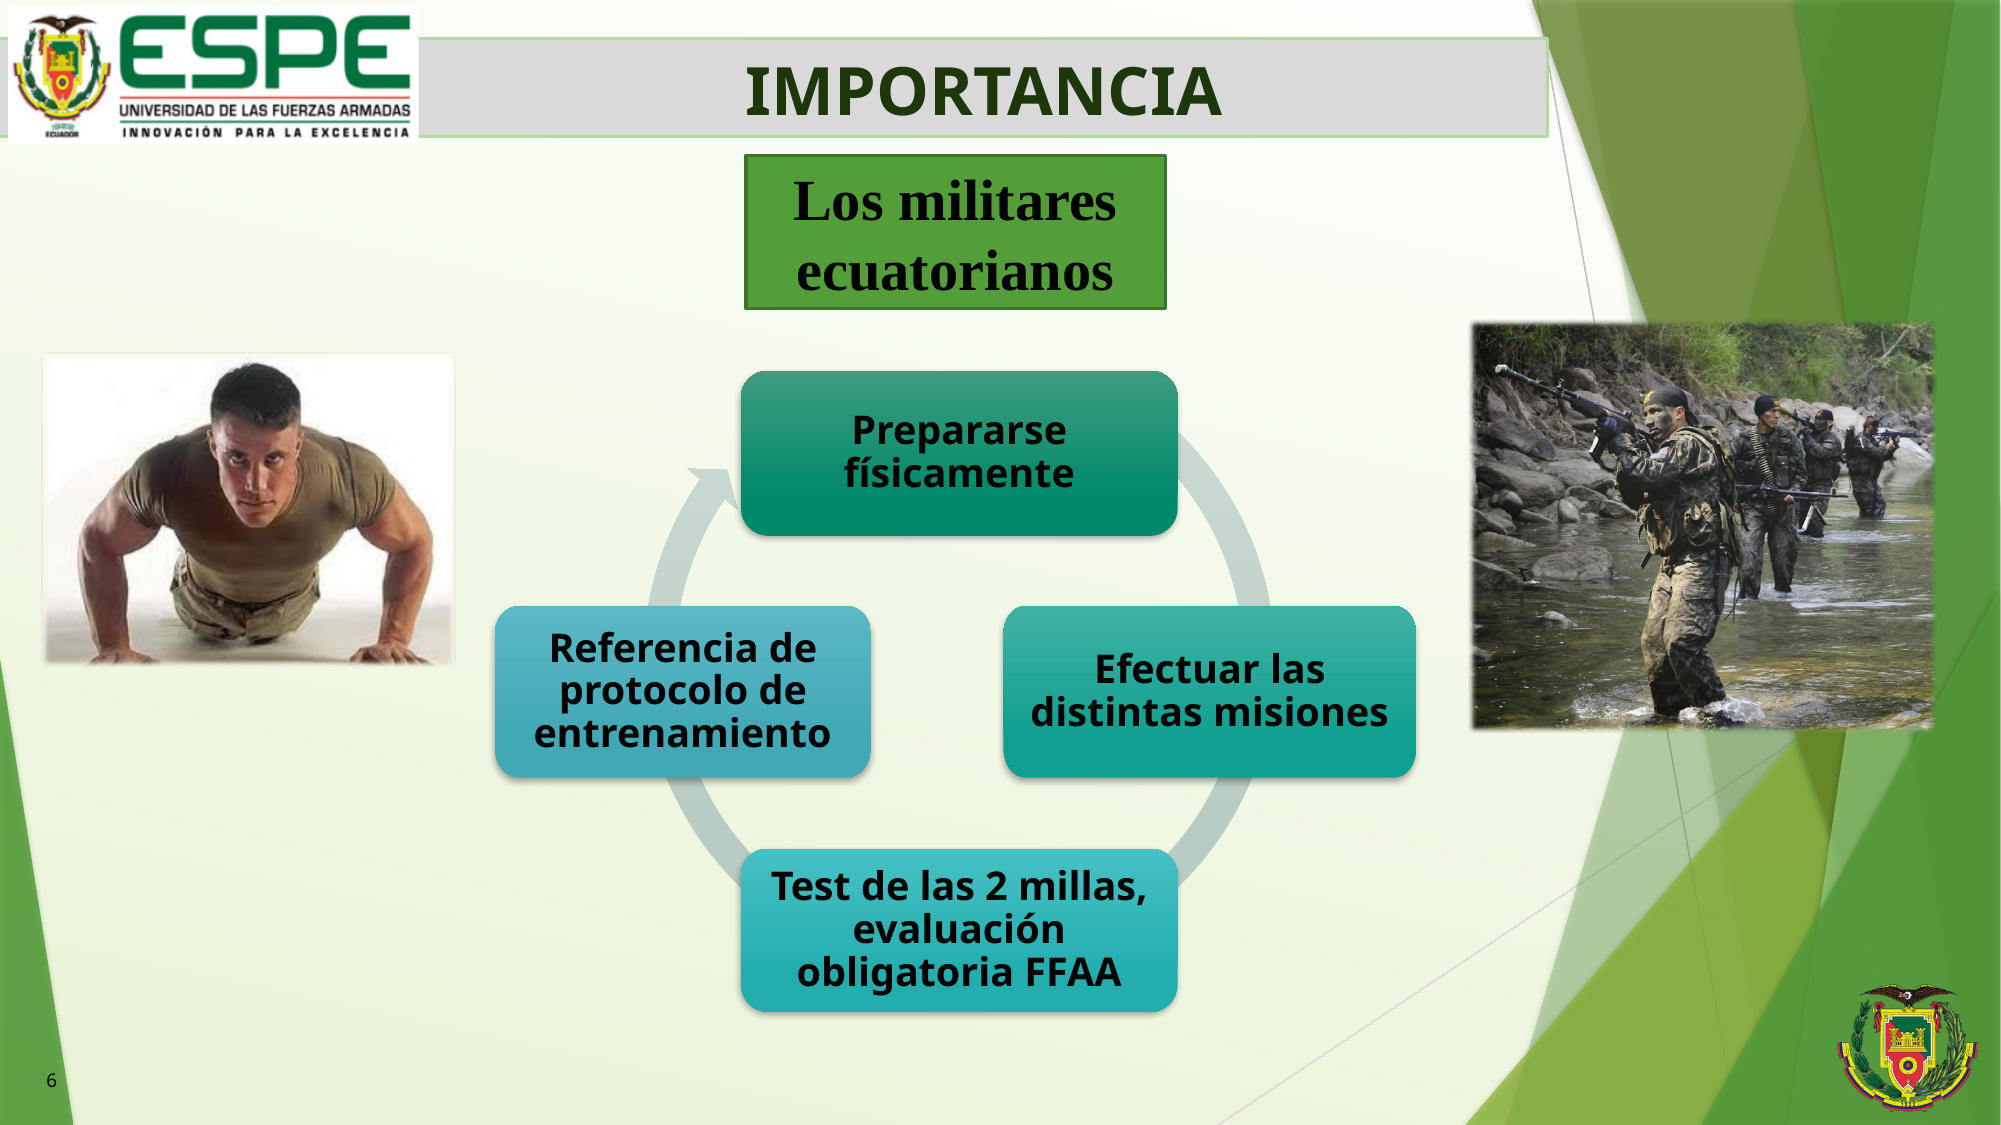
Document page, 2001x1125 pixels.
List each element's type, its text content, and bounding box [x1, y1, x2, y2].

text_box [1168, 789, 1248, 883]
picture [41, 352, 455, 669]
picture [1830, 975, 1985, 1116]
text_box Referencia de protocolo de entrenamiento [494, 606, 872, 778]
text_box Prepararse físicamente [740, 370, 1178, 536]
text_box Efectuar las distintas misiones [1003, 606, 1417, 778]
picture [1467, 318, 1938, 734]
text_box [671, 789, 750, 882]
text_box Test de las 2 millas, evaluación obligatoria FFAA [740, 848, 1178, 1013]
text_box [648, 468, 735, 604]
text_box Los militares ecuatorianos [744, 154, 1167, 310]
text_box IMPORTANCIA [422, 41, 1548, 137]
picture [7, 6, 419, 144]
text_box [1183, 437, 1270, 604]
text_box [422, 37, 1549, 138]
